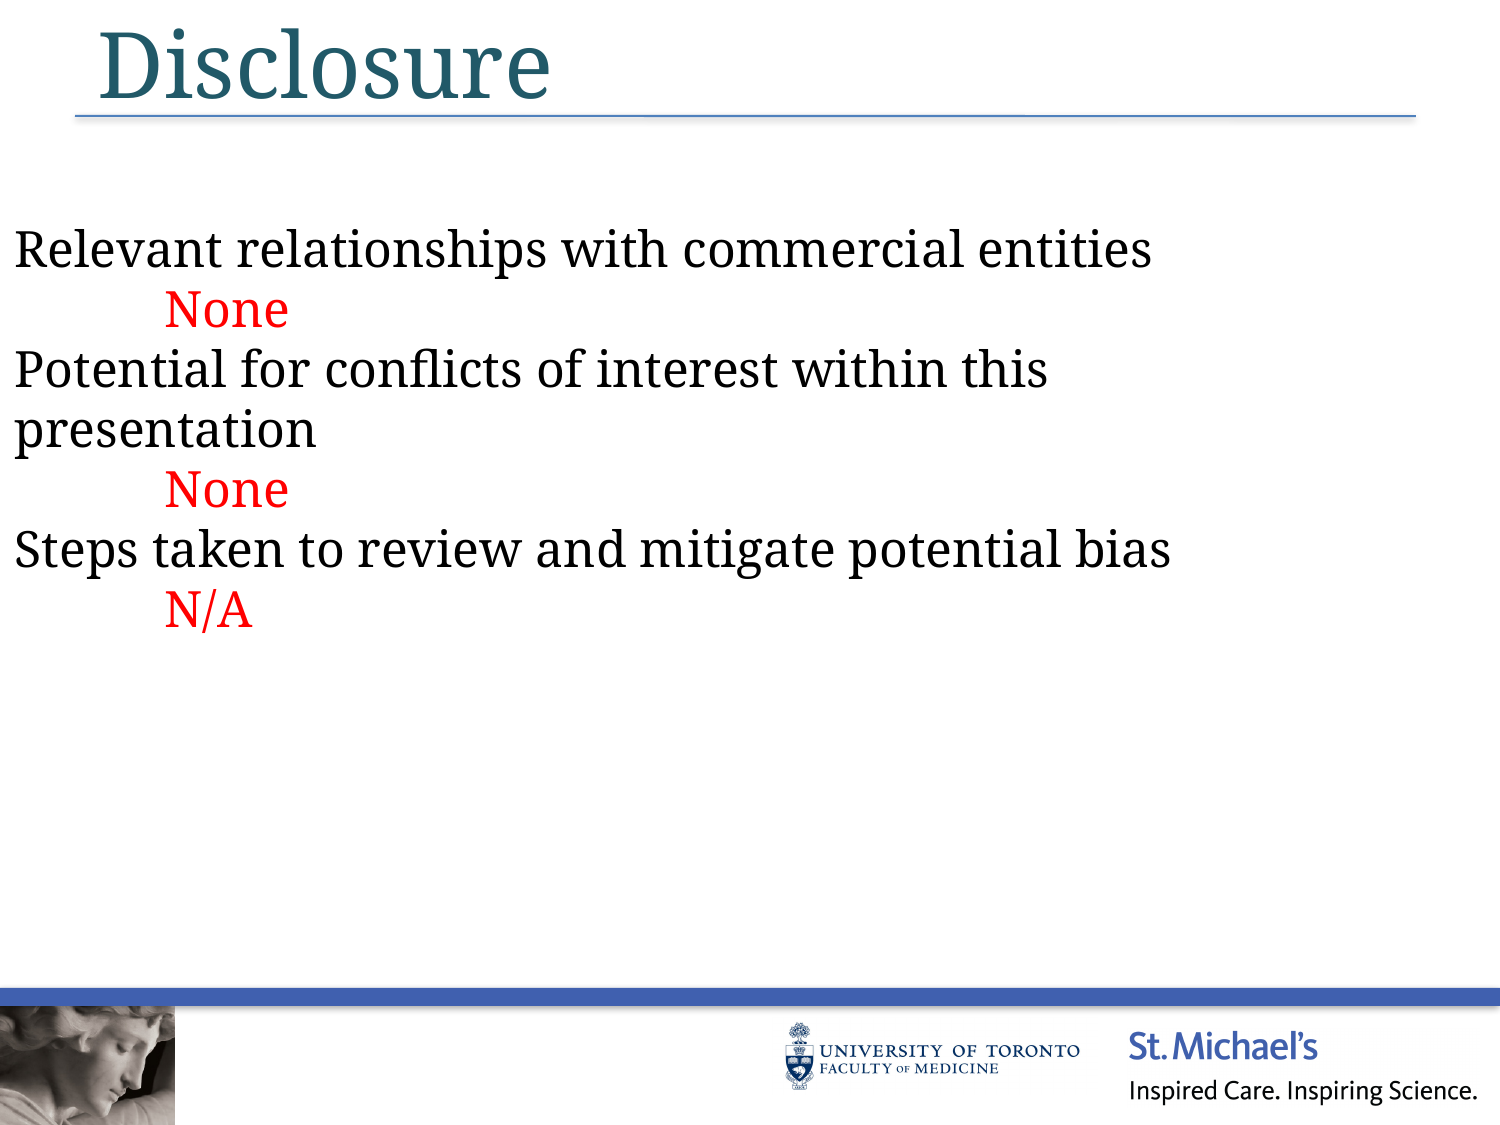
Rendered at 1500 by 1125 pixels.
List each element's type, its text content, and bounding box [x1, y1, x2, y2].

picture [772, 1017, 1098, 1095]
picture [1127, 1028, 1480, 1108]
title Disclosure [0, 0, 1456, 137]
picture [0, 1006, 175, 1125]
list Relevant relationships with commercial entities None Potential for conflicts of interest within this presentation None Steps taken to review and mitigate potential bias N/A [0, 149, 1350, 1000]
